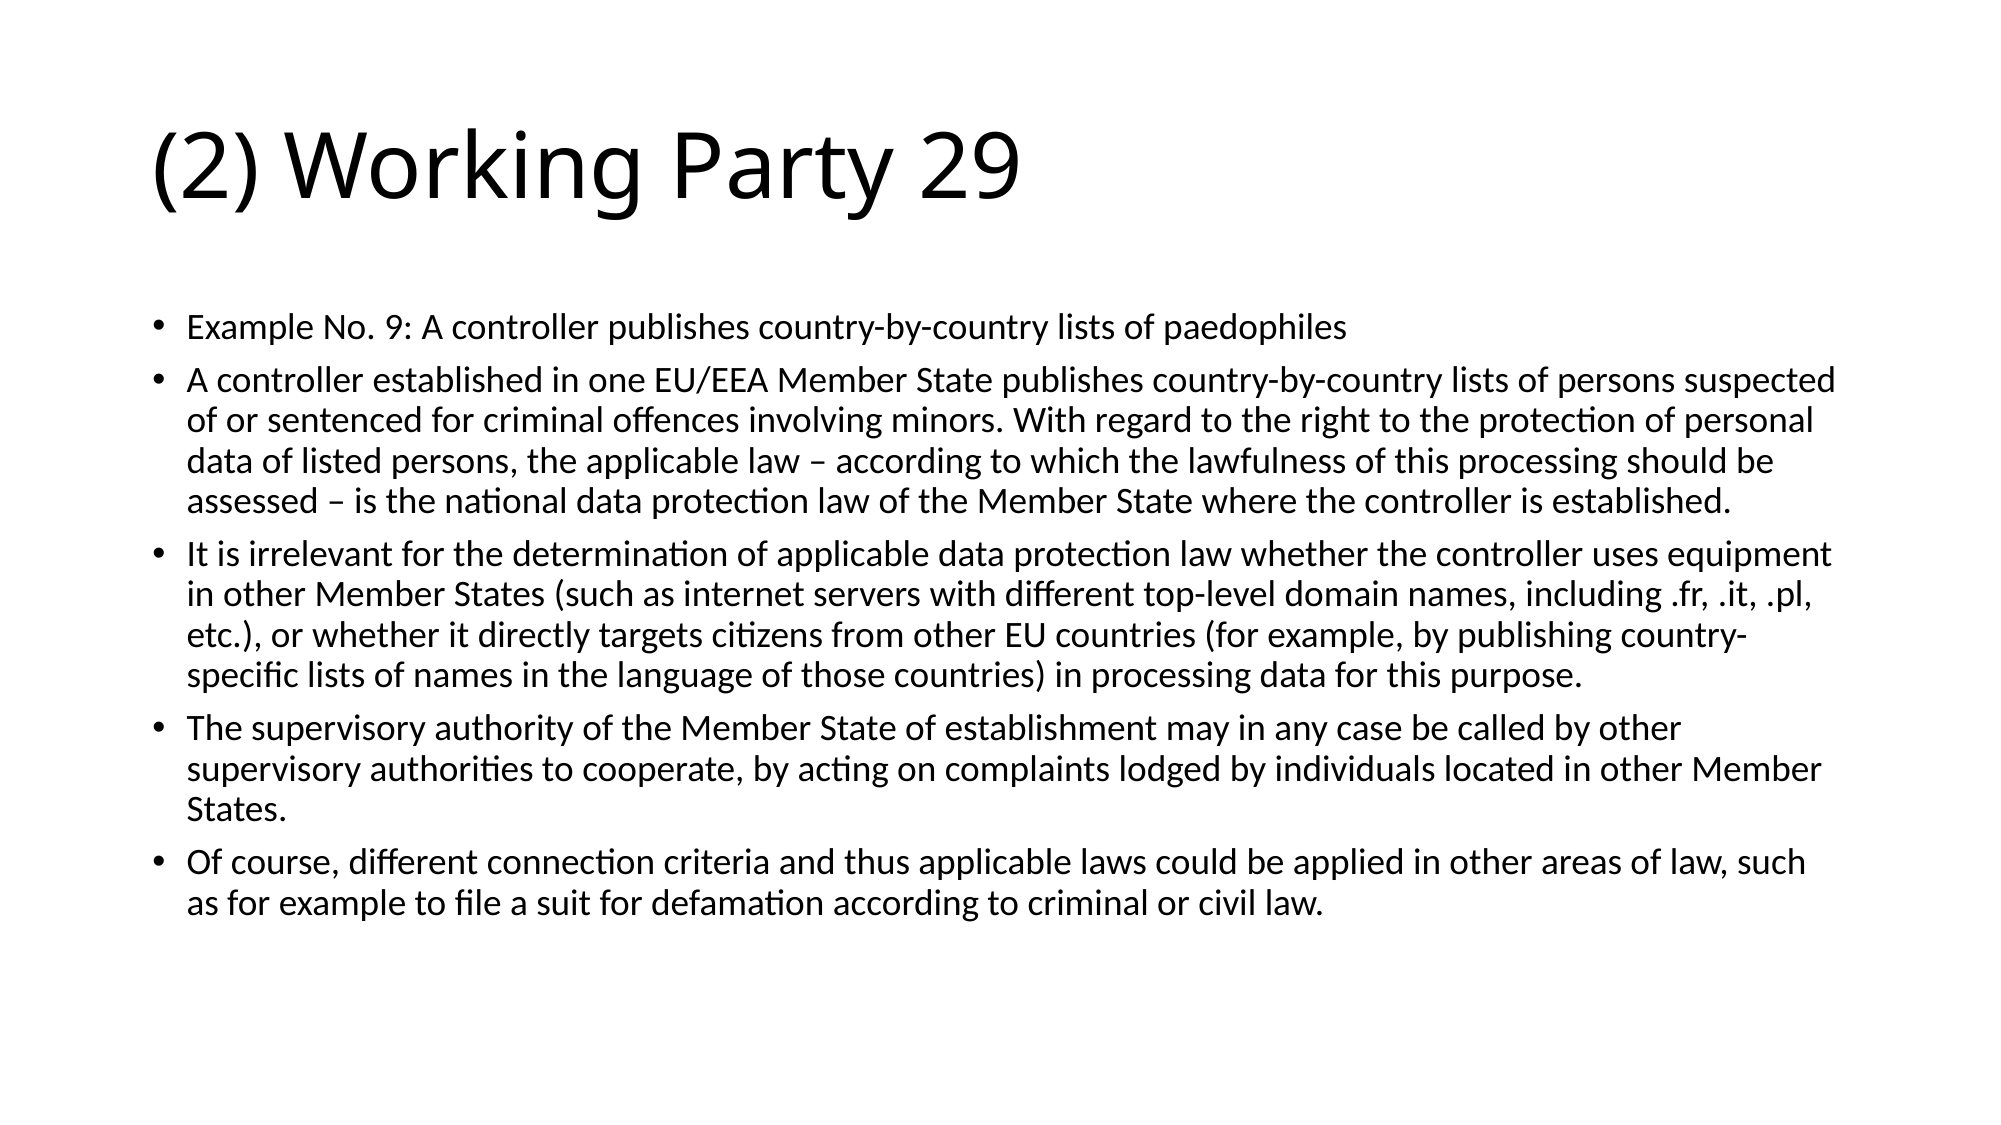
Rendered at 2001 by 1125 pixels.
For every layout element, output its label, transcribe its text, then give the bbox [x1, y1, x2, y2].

list Example No. 9: A controller publishes country-by-country lists of paedophiles A controller established in one EU/EEA Member State publishes country-by-country lists of persons suspected of or sentenced for criminal offences involving minors. With regard to the right to the protection of personal data of listed persons, the applicable law – according to which the lawfulness of this processing should be assessed – is the national data protection law of the Member State where the controller is established. It is irrelevant for the determination of applicable data protection law whether the controller uses equipment in other Member States (such as internet servers with different top-level domain names, including .fr, .it, .pl, etc.), or whether it directly targets citizens from other EU countries (for example, by publishing country-specific lists of names in the language of those countries) in processing data for this purpose. The supervisory authority of the Member State of establishment may in any case be called by other supervisory authorities to cooperate, by acting on complaints lodged by individuals located in other Member States. Of course, different connection criteria and thus applicable laws could be applied in other areas of law, such as for example to file a suit for defamation according to criminal or civil law. [137, 299, 1863, 1014]
title (2) Working Party 29 [137, 59, 1863, 278]
